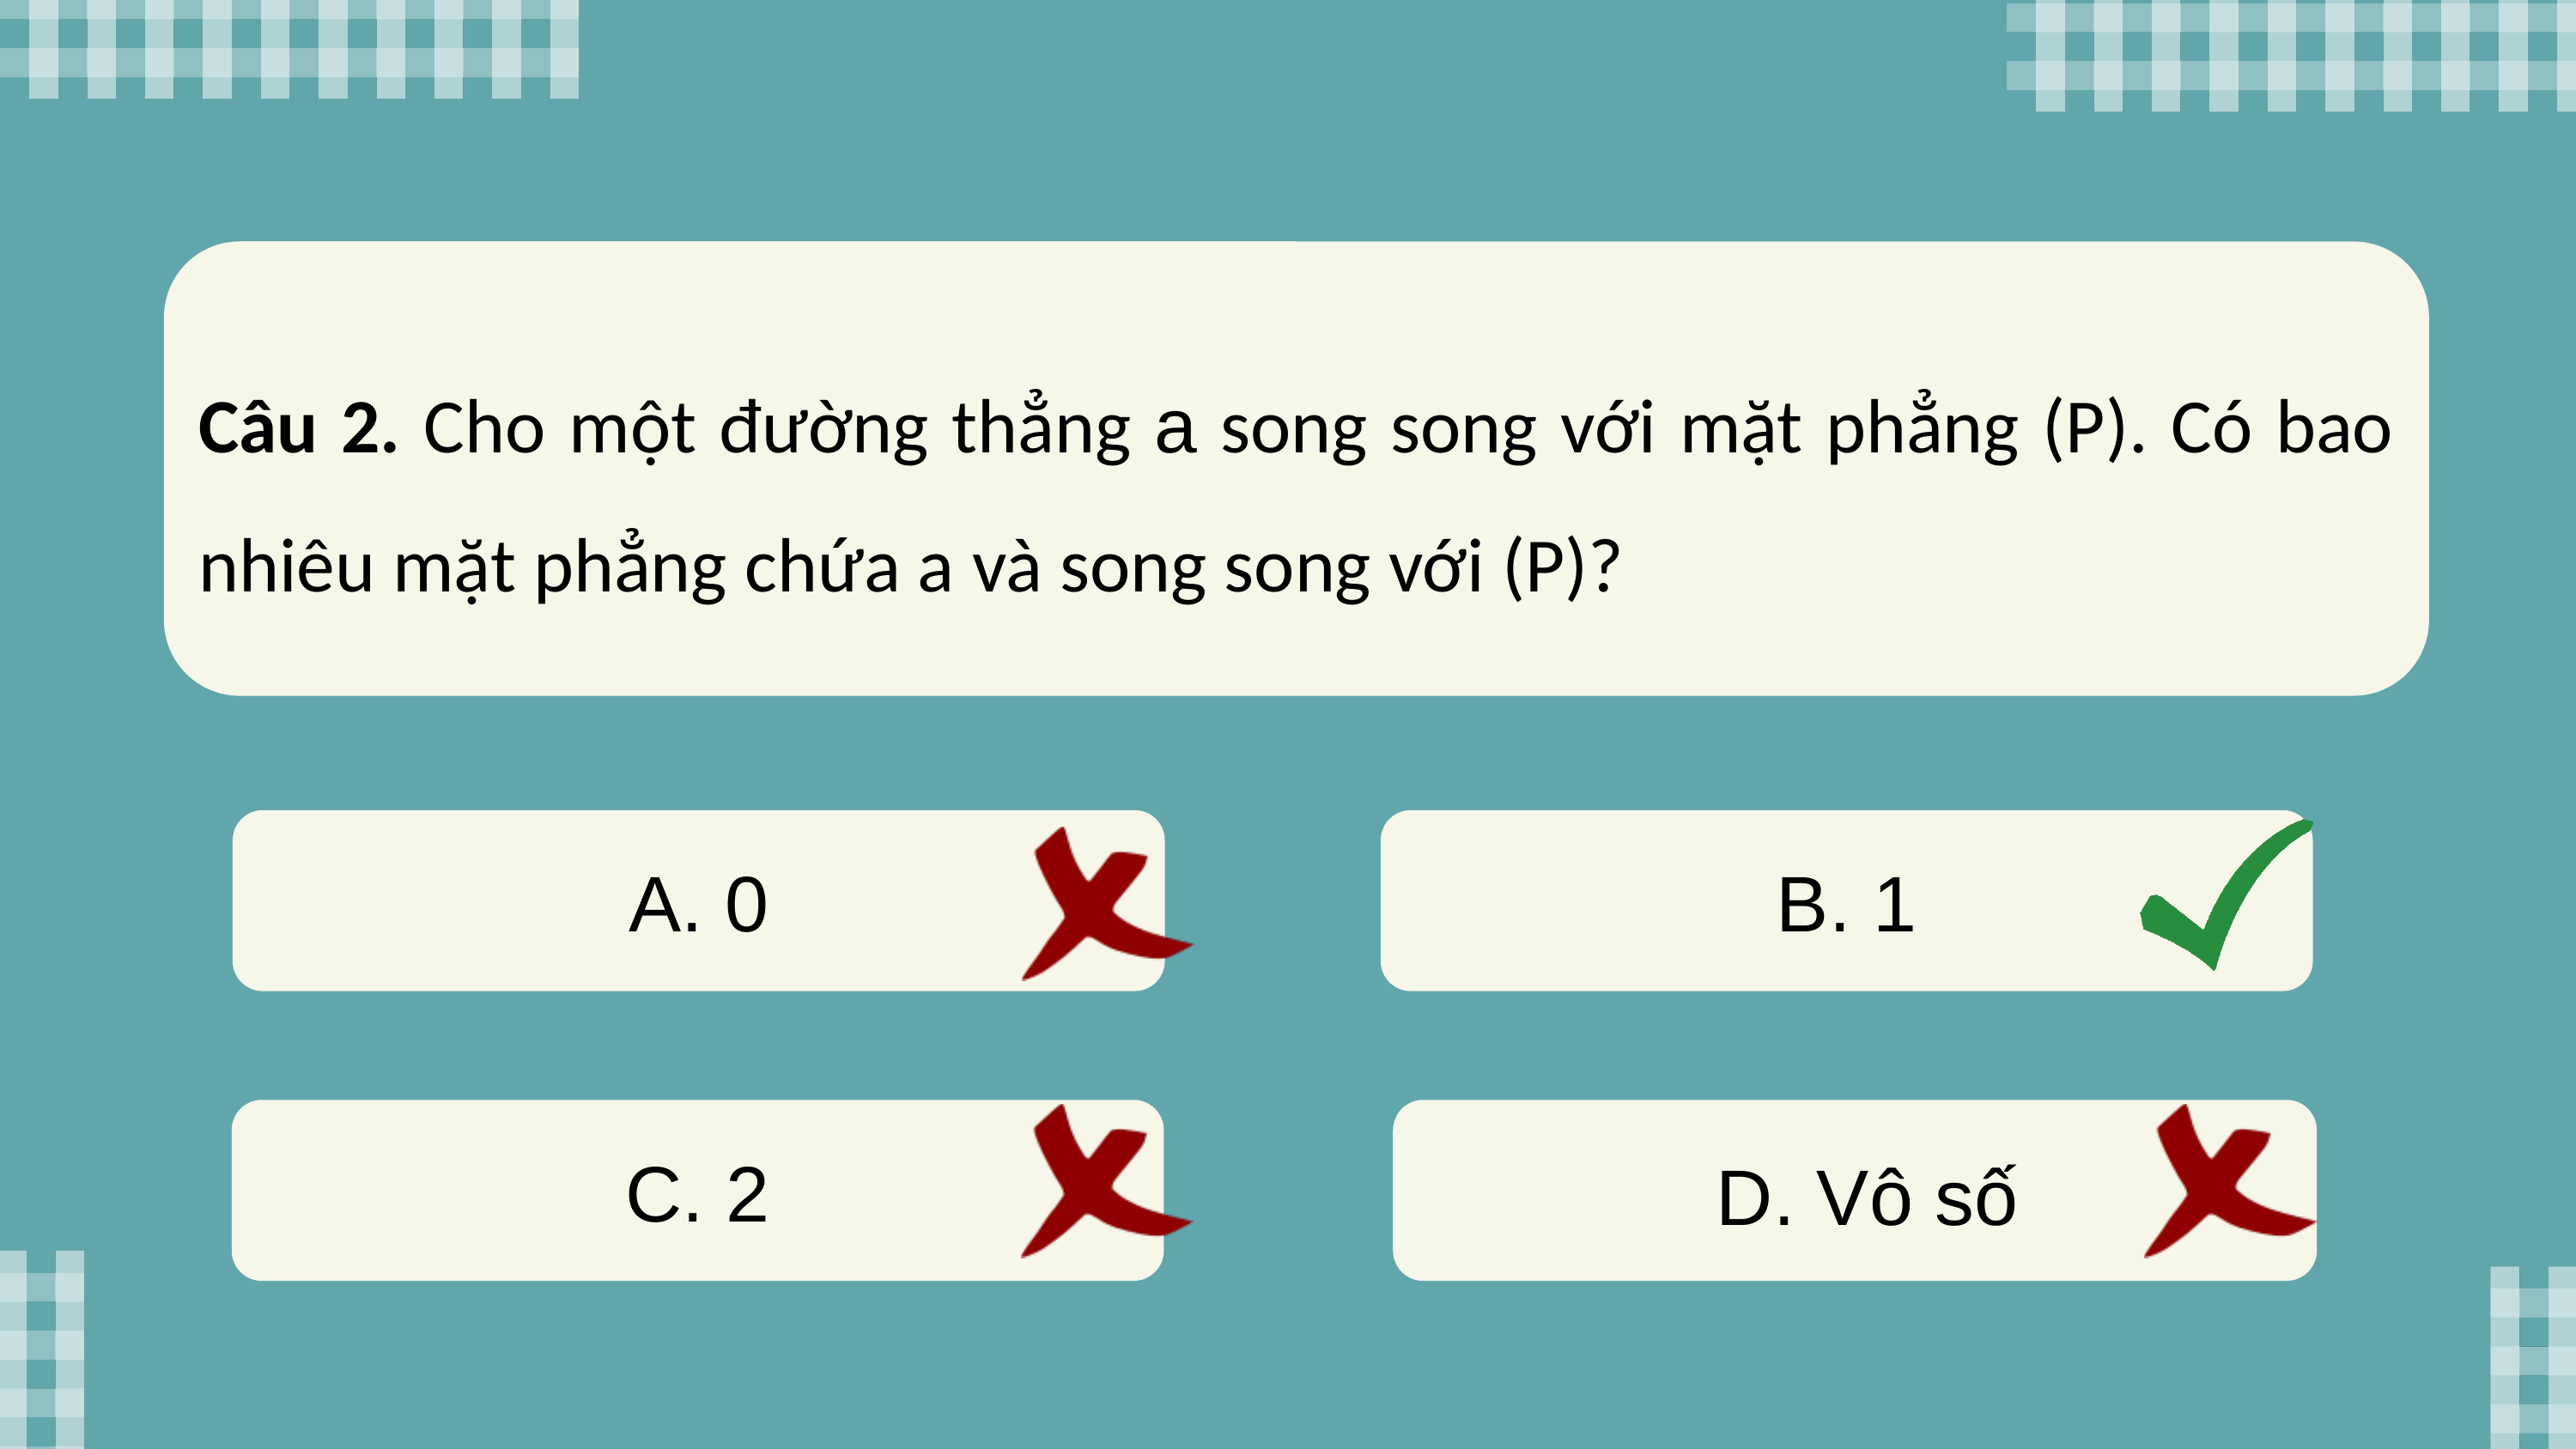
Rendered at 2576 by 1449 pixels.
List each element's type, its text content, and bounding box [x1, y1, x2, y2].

text_box C. 2 [229, 1098, 1163, 1283]
text_box D. Vô số [1391, 1098, 2316, 1283]
picture [2144, 1104, 2318, 1258]
picture [0, 1251, 84, 1449]
text_box B. 1 [1378, 808, 2311, 993]
picture [2140, 819, 2313, 971]
picture [1022, 827, 1195, 981]
picture [2489, 1266, 2576, 1449]
picture [1021, 1104, 1194, 1258]
text_box Câu 2. Cho một đường thẳng a song song với mặt phẳng (P). Có bao nhiêu mặt phẳng chứa a và song song với (P)? [161, 239, 2431, 698]
text_box A. 0 [230, 808, 1163, 993]
picture [0, 0, 579, 99]
picture [2007, 0, 2576, 112]
